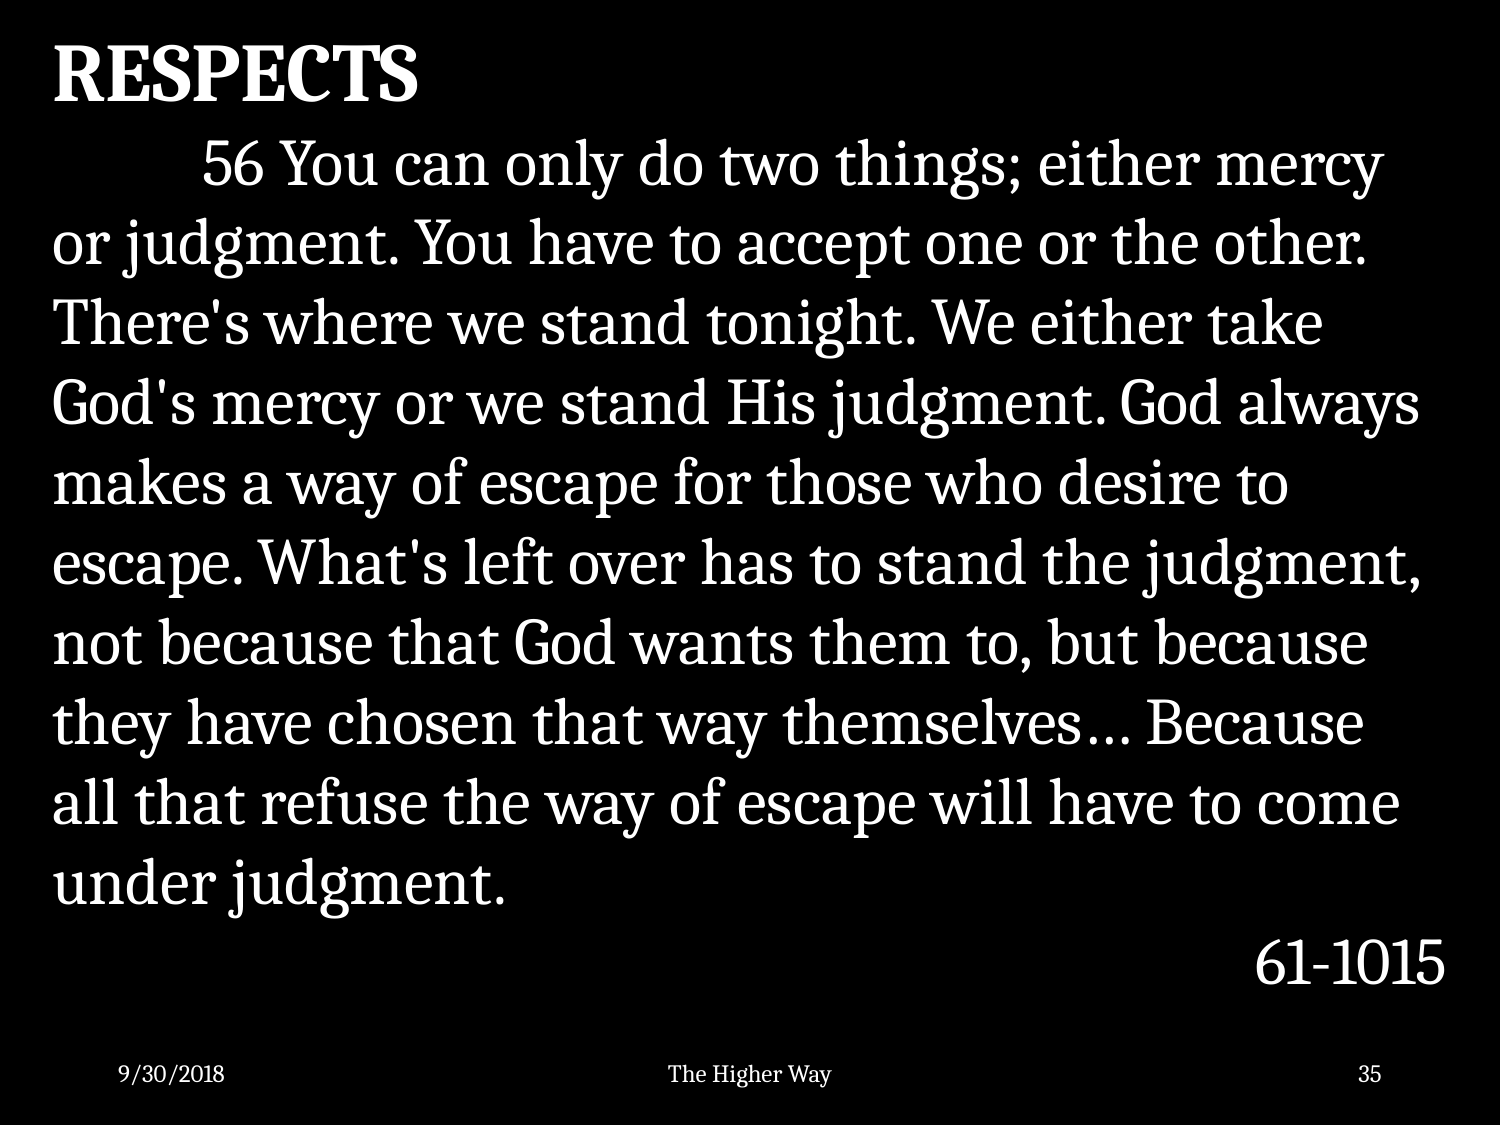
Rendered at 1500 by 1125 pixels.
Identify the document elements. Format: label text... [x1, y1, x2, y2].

footer The Higher Way [496, 1042, 1004, 1103]
slide_number 35 [1059, 1042, 1397, 1103]
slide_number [103, 1042, 441, 1103]
text_box RESPECTS 56 You can only do two things; either mercy or judgment. You have to accept one or the other. There's where we stand tonight. We either take God's mercy or we stand His judgment. God always makes a way of escape for those who desire to escape. What's left over has to stand the judgment, not because that God wants them to, but because they have chosen that way themselves… Because all that refuse the way of escape will have to come under judgment. 61-1015 [37, 10, 1463, 1006]
